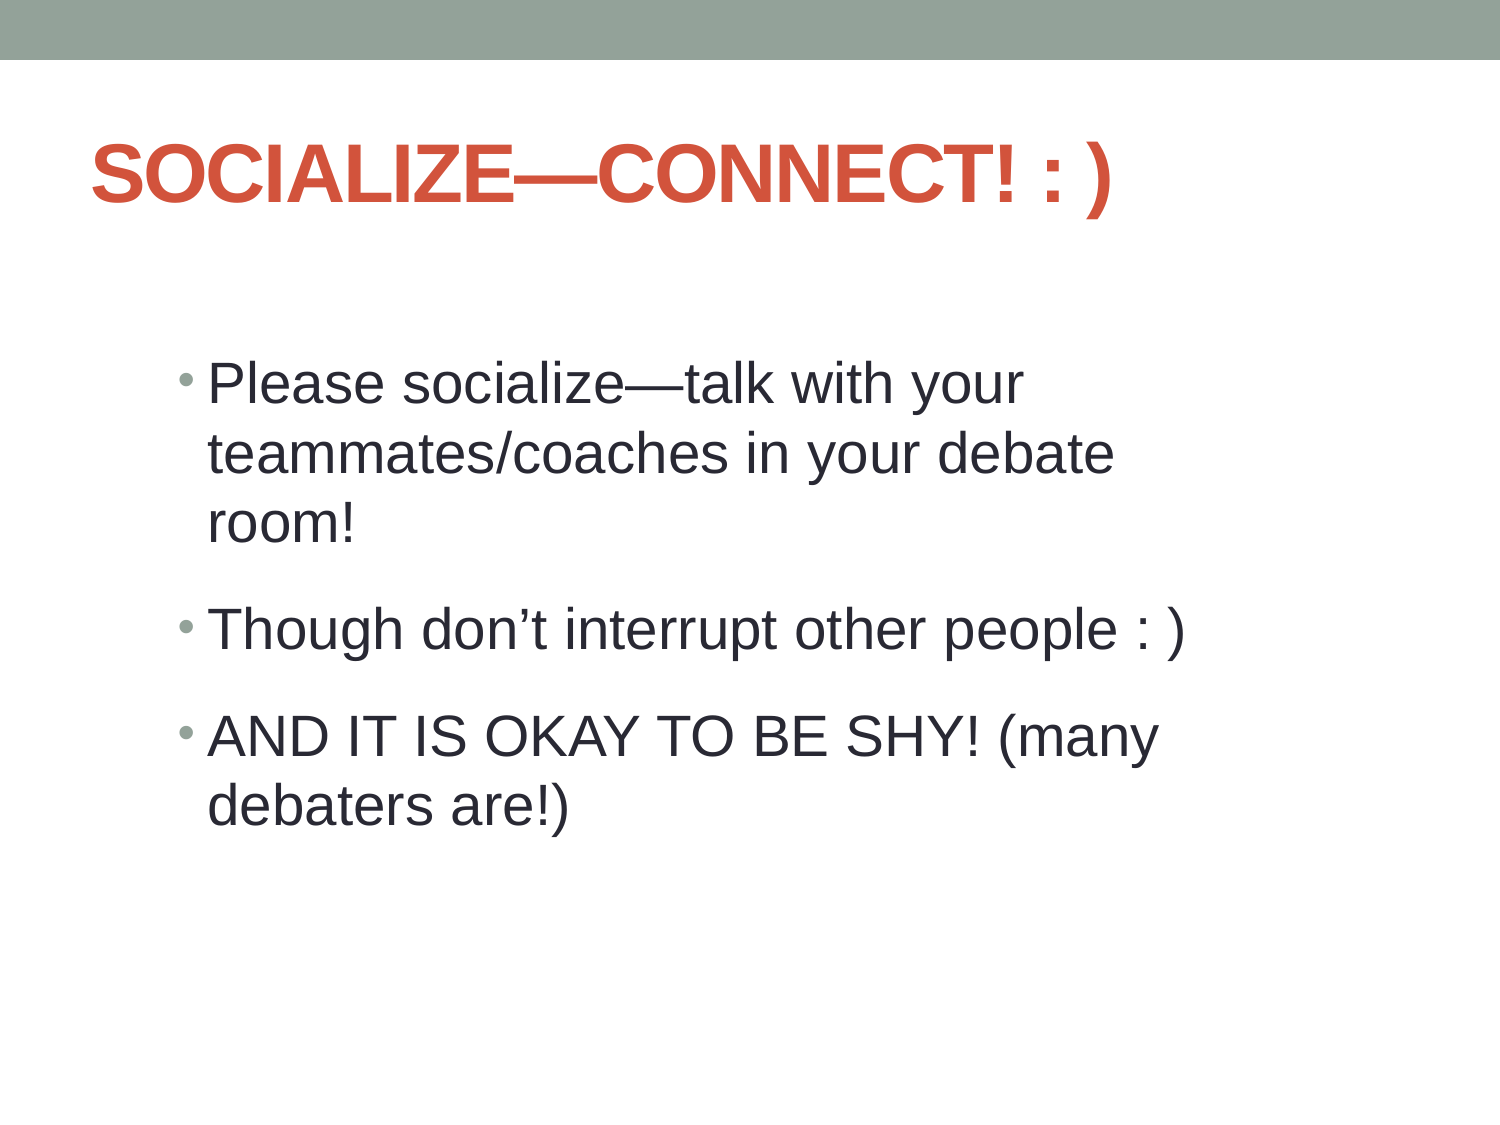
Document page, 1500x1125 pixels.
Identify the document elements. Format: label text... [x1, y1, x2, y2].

list Please socialize—talk with your teammates/coaches in your debate room! Though don’t interrupt other people : ) AND IT IS OKAY TO BE SHY! (many debaters are!) [162, 337, 1275, 861]
title SOCIALIZE—CONNECT! : ) [75, 87, 1425, 250]
